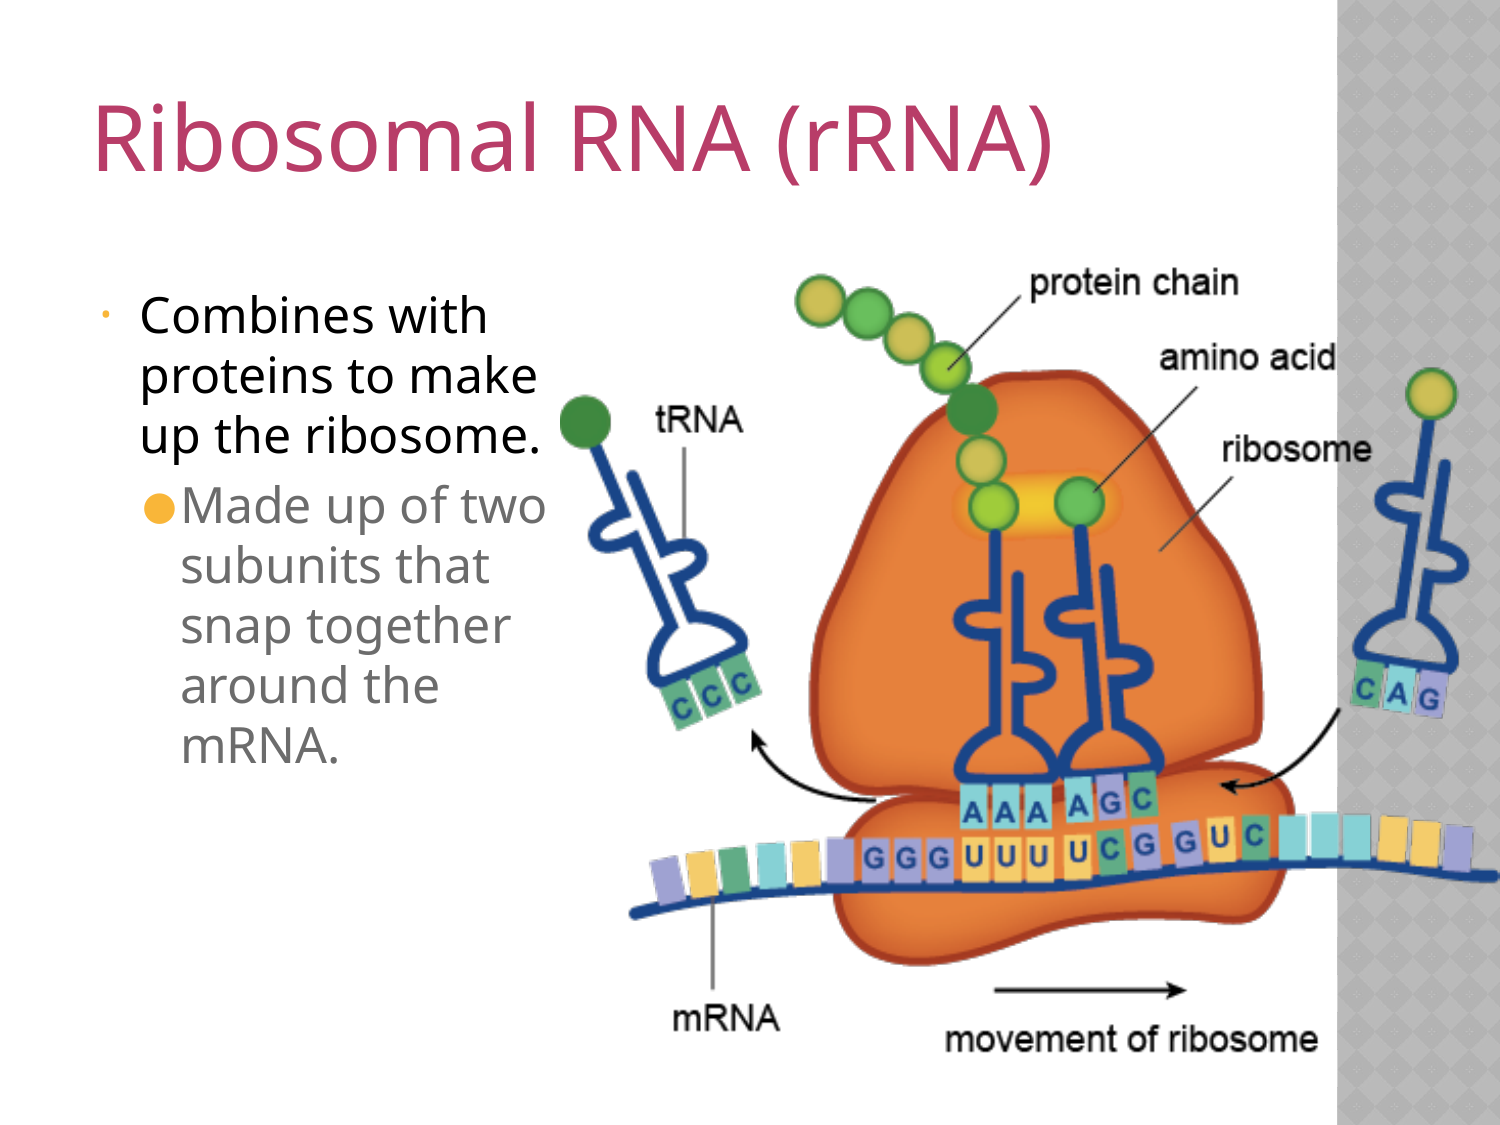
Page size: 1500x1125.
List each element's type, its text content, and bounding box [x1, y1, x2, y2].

picture [560, 262, 1500, 1067]
title Ribosomal RNA (rRNA) [75, 52, 1263, 240]
list Combines with proteins to make up the ribosome. Made up of two subunits that snap together around the mRNA. [0, 268, 555, 1012]
